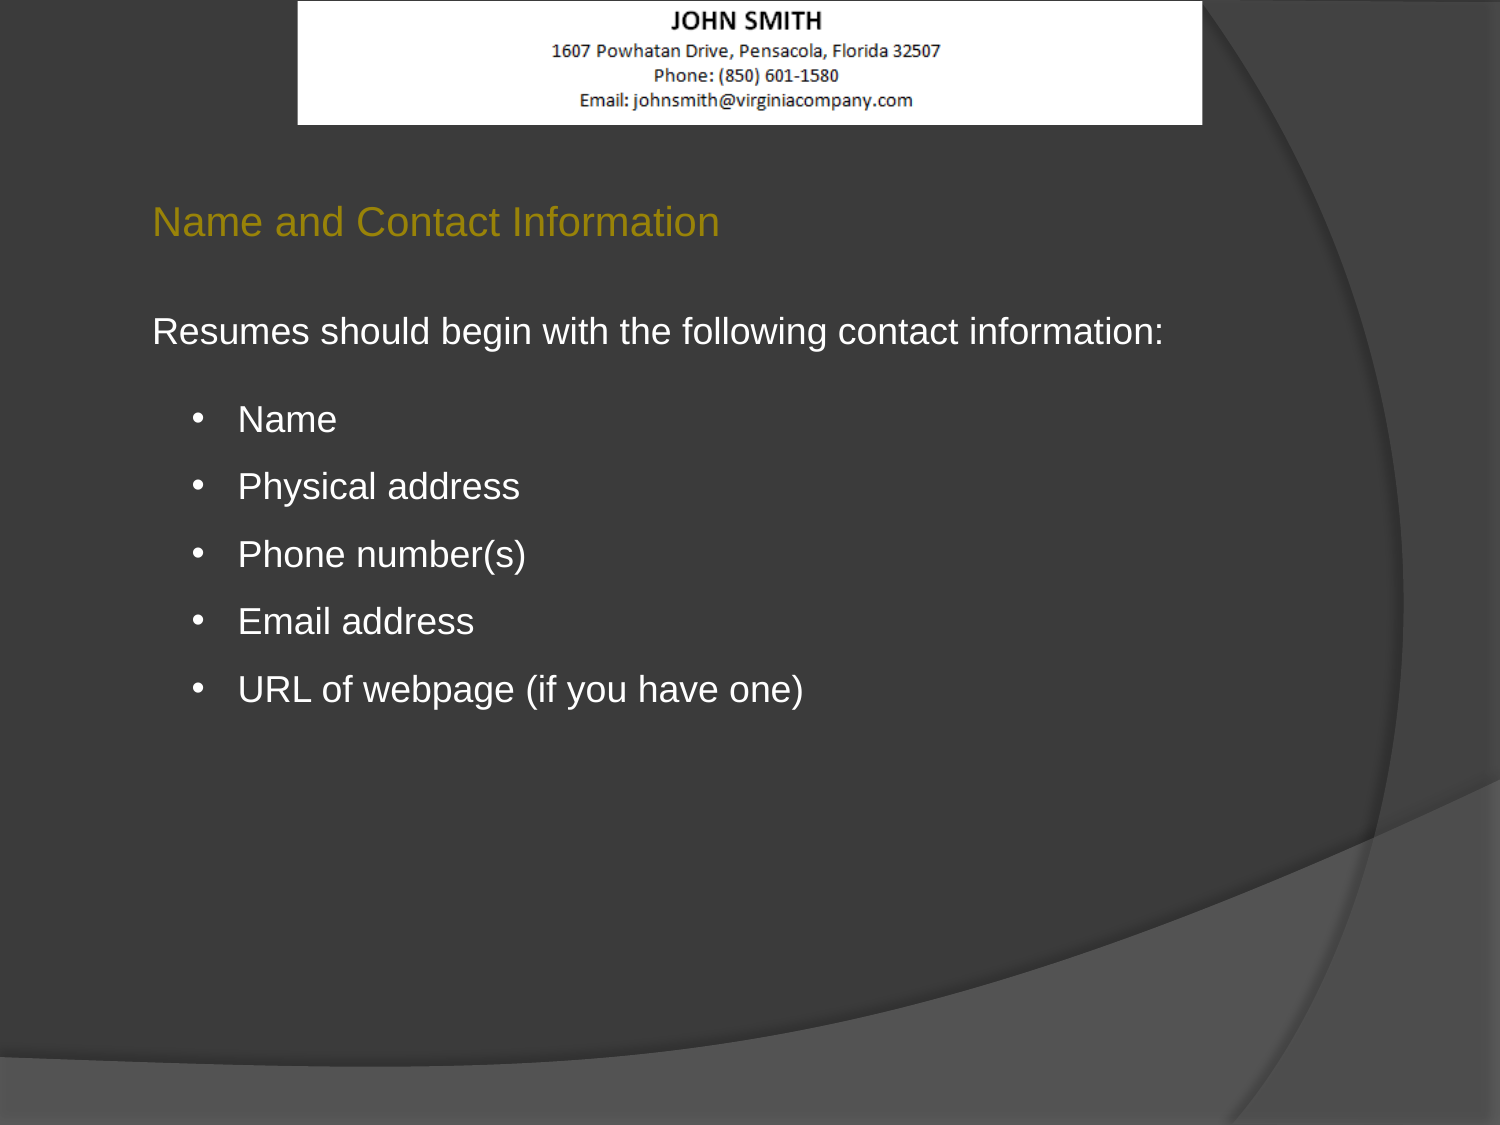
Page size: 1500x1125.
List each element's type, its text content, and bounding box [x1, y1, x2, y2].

picture [297, 0, 1203, 126]
text_box Resumes should begin with the following contact information: Name Physical address Phone number(s) Email address URL of webpage (if you have one) [137, 299, 1413, 718]
text_box Name and Contact Information [137, 187, 738, 253]
